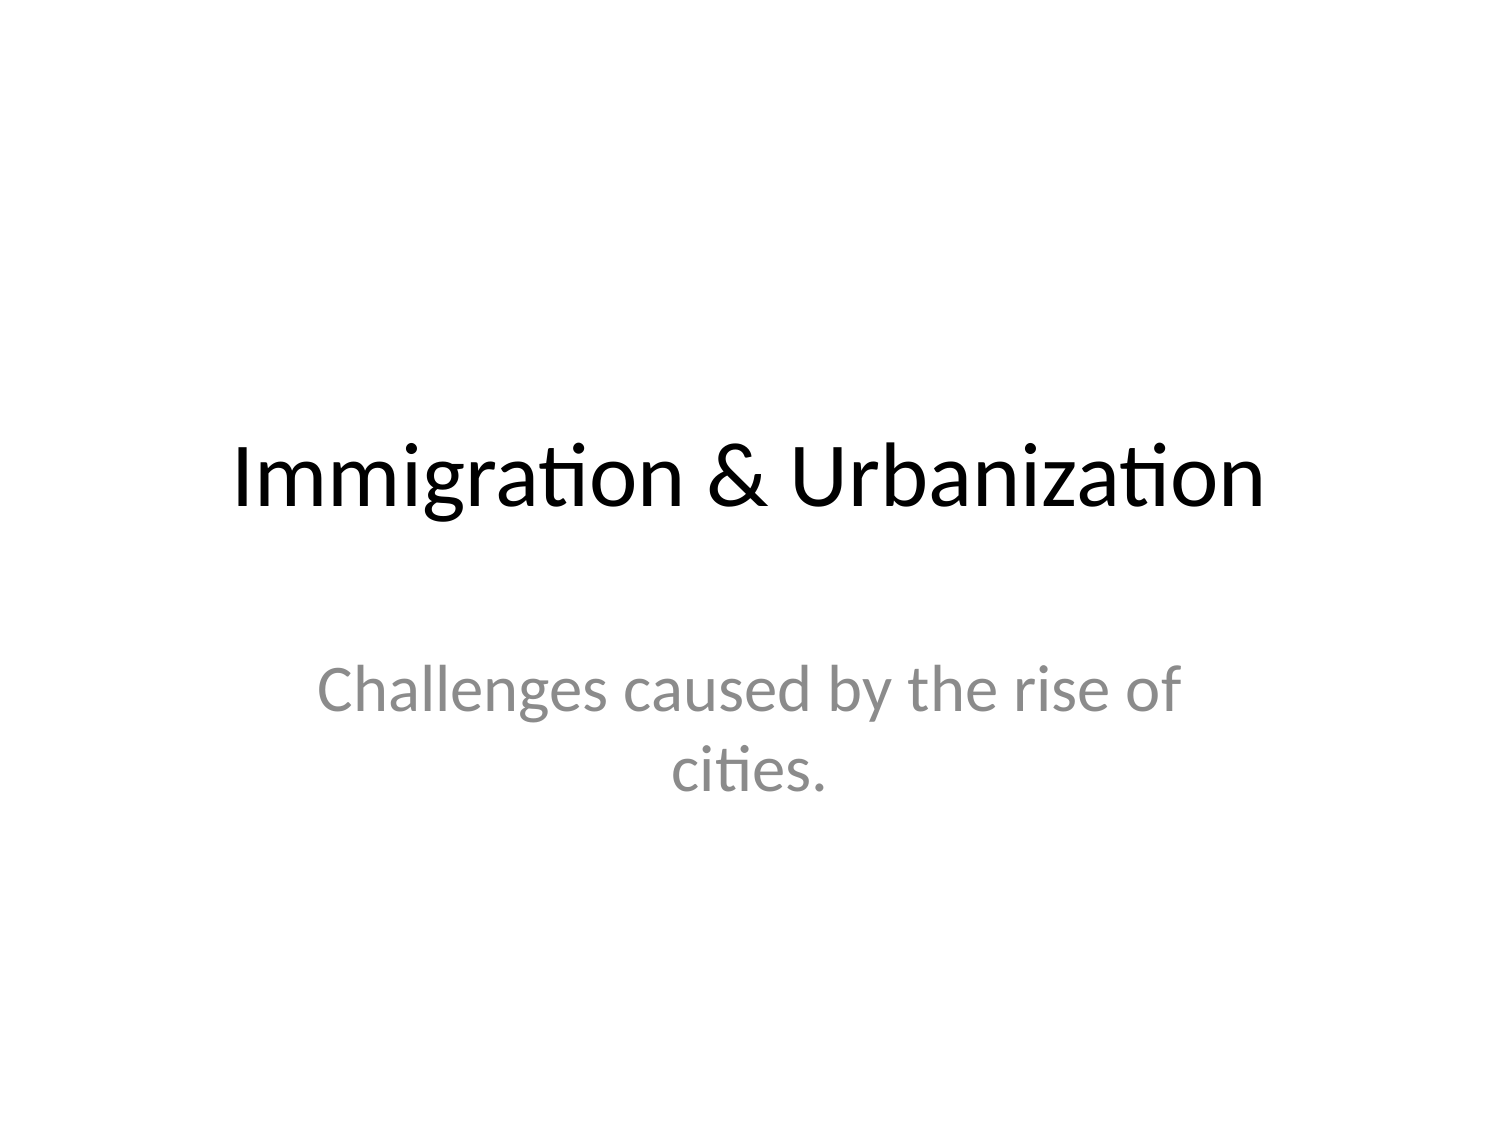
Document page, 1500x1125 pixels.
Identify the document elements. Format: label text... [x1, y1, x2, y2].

subtitle Challenges caused by the rise of cities. [225, 637, 1275, 925]
title Immigration & Urbanization [112, 349, 1388, 591]
